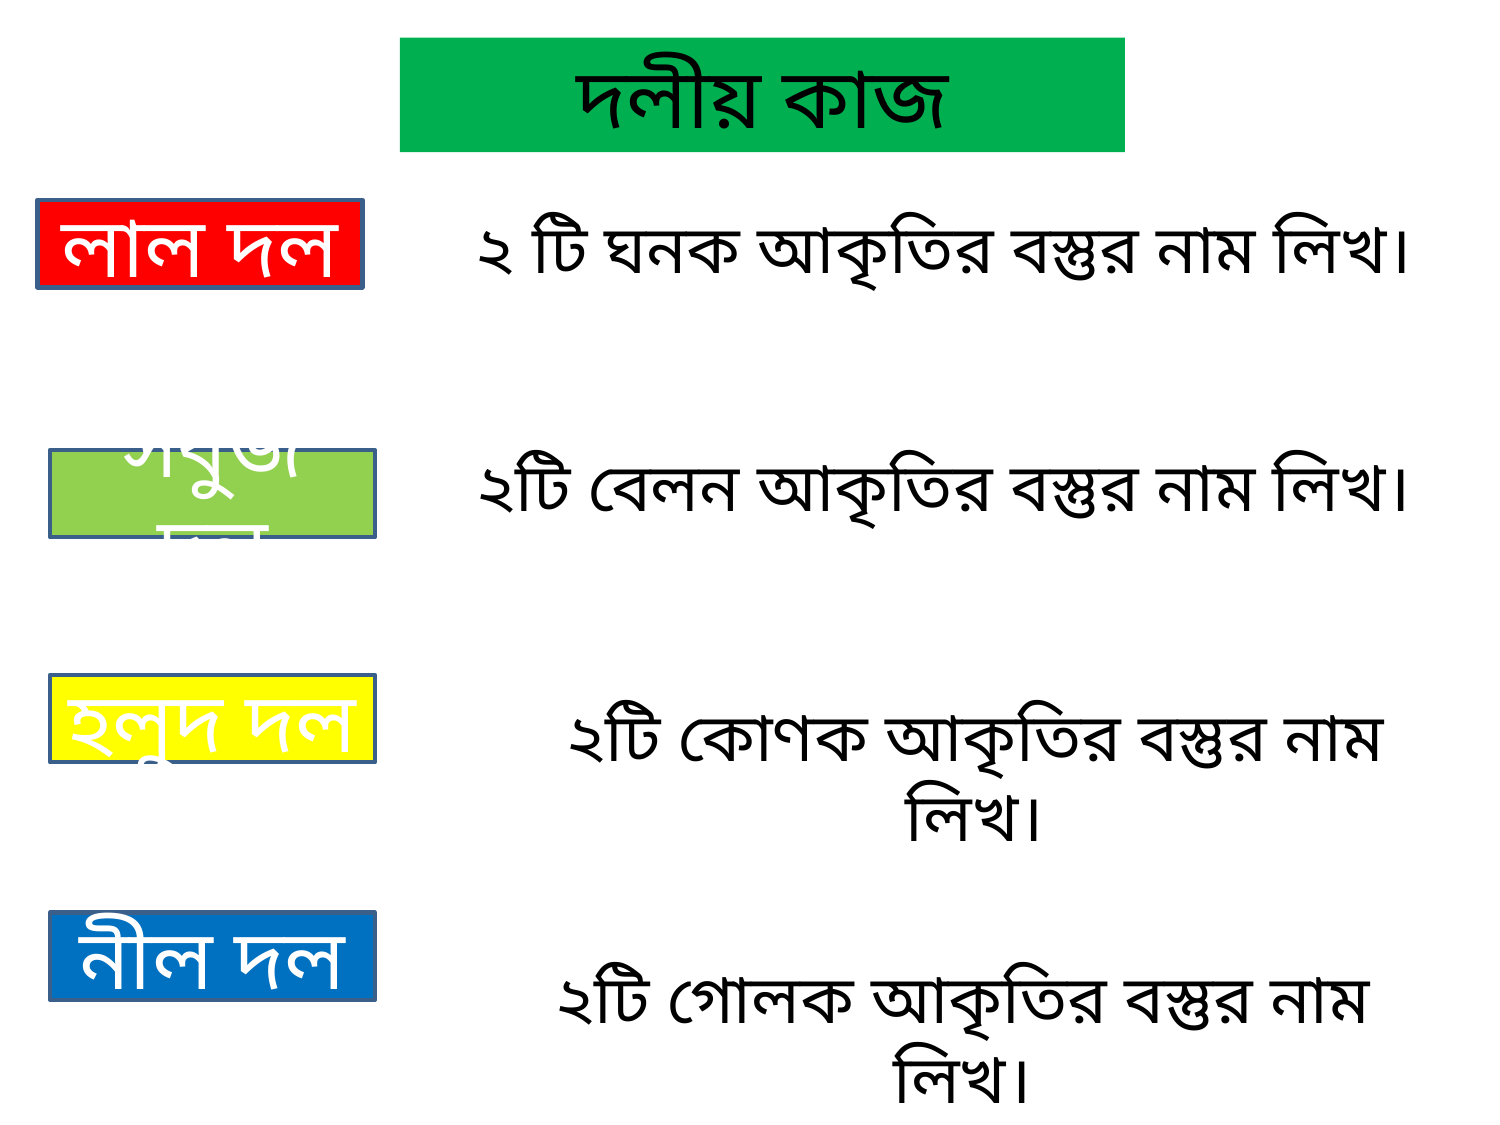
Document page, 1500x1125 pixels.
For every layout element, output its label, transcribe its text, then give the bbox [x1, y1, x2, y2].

text_box দলীয় কাজ [399, 37, 1125, 153]
text_box নীল দল [48, 910, 377, 1002]
text_box ২ টি ঘনক আকৃতির বস্তুর নাম লিখ। [399, 199, 1488, 295]
text_box ২টি বেলন আকৃতির বস্তুর নাম লিখ। [412, 437, 1475, 533]
text_box ২টি কোণক আকৃতির বস্তুর নাম লিখ। [474, 687, 1475, 863]
text_box সবুজ দল [48, 448, 377, 539]
text_box হলুদ দল [48, 673, 377, 764]
text_box লাল দল [35, 198, 365, 290]
text_box ২টি গোলক আকৃতির বস্তুর নাম লিখ। [474, 949, 1450, 1125]
